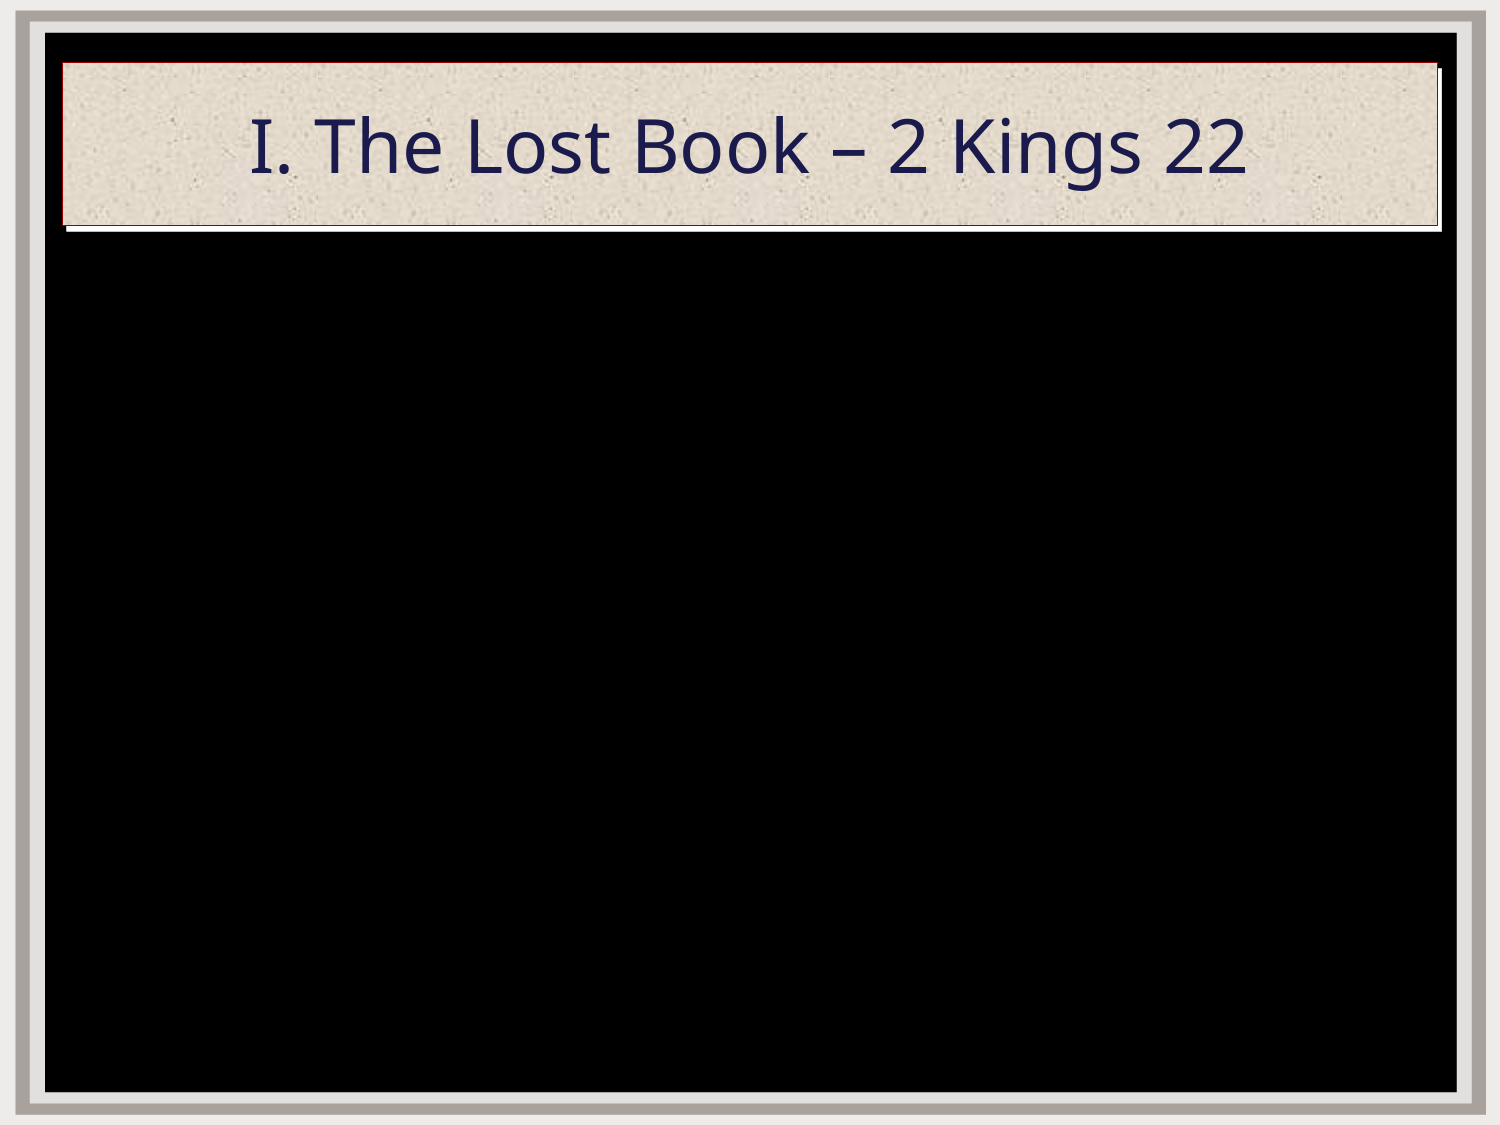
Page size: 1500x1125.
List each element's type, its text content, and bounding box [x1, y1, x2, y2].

title I. The Lost Book – 2 Kings 22 [62, 62, 1438, 225]
picture [0, 0, 1500, 1125]
